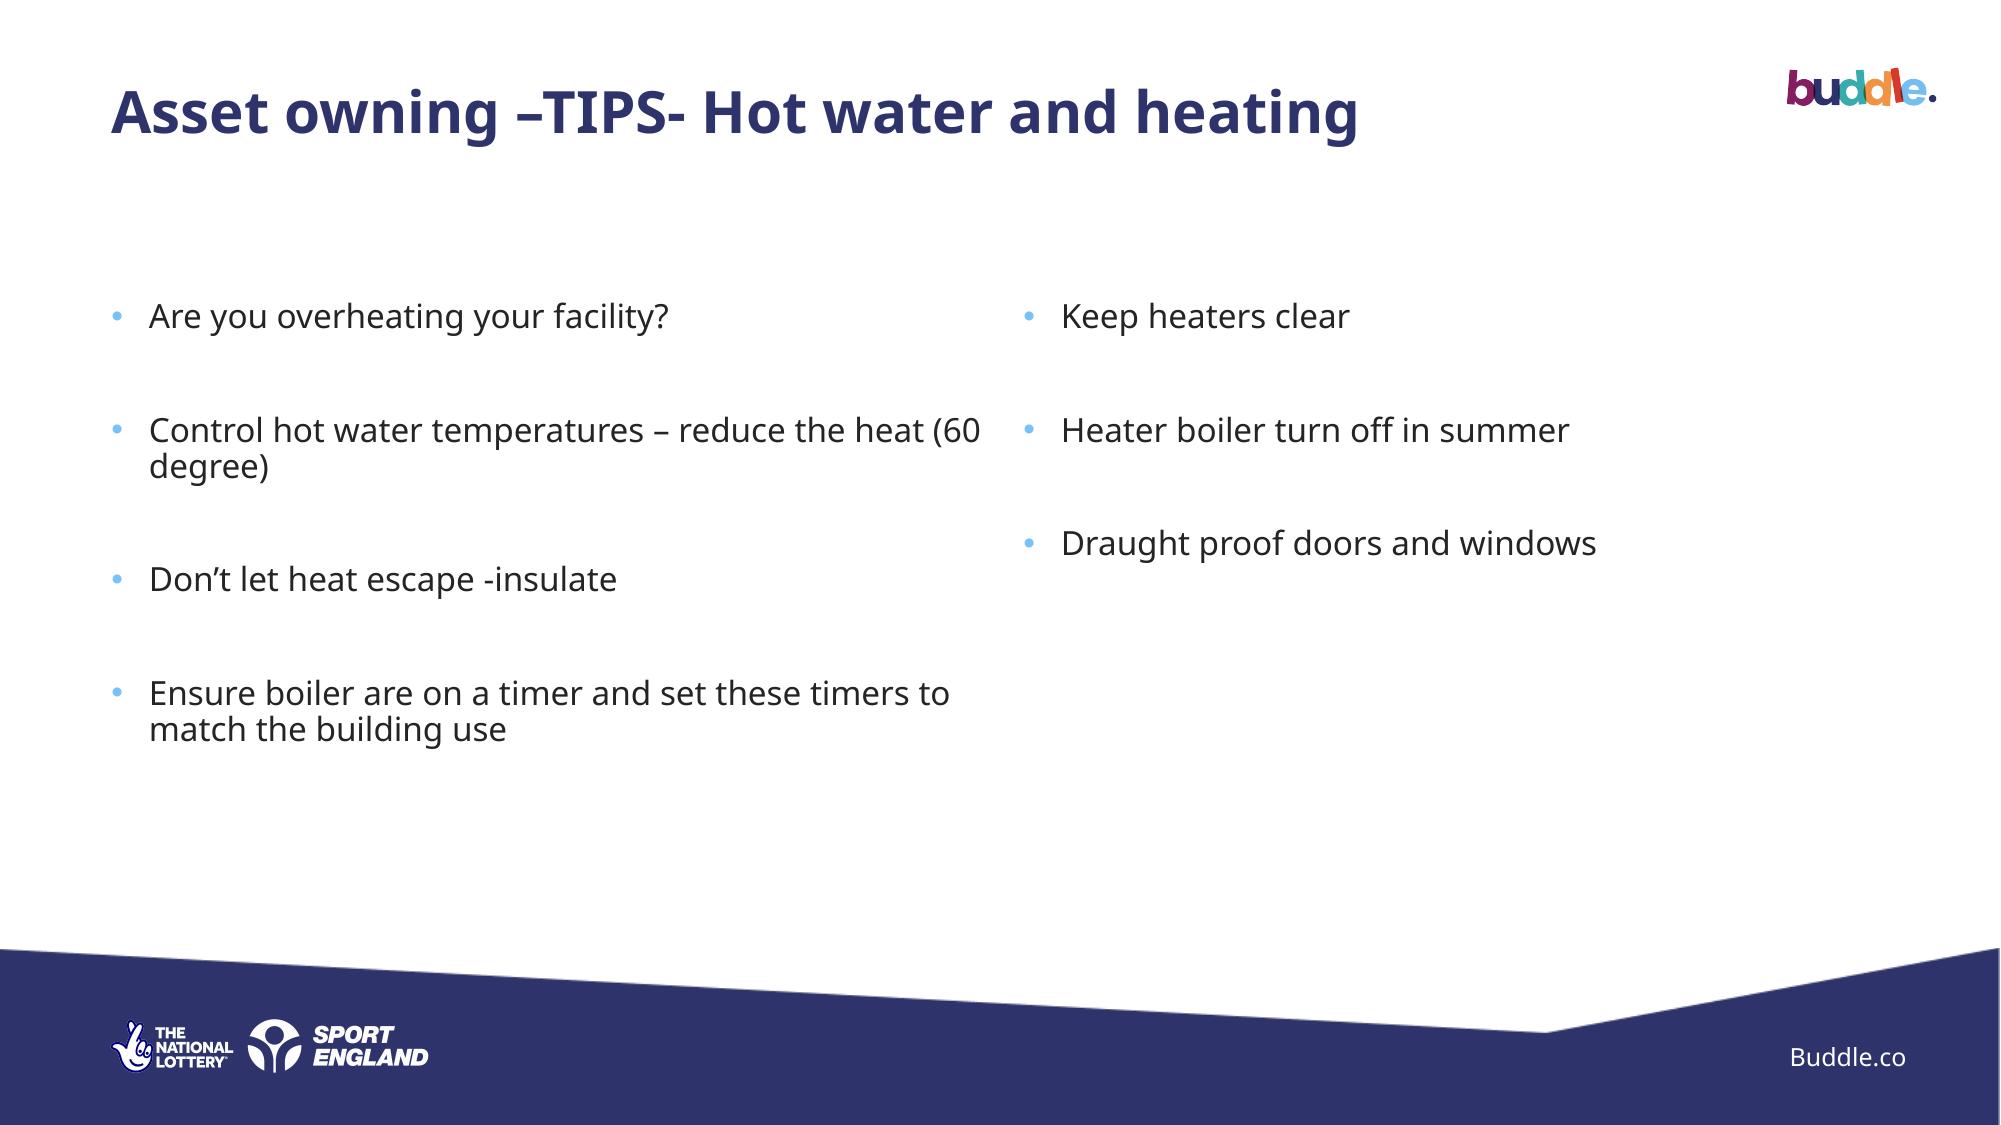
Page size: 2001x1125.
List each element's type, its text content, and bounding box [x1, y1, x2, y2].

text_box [0, 948, 2000, 1125]
title Asset owning –TIPS- Hot water and heating [96, 64, 1614, 189]
picture [1785, 66, 1938, 107]
text_box Are you overheating your facility? Control hot water temperatures – reduce the heat (60 degree) Don’t let heat escape -insulate Ensure boiler are on a timer and set these timers to match the building use Keep heaters clear Heater boiler turn off in summer Draught proof doors and windows [96, 292, 1951, 847]
